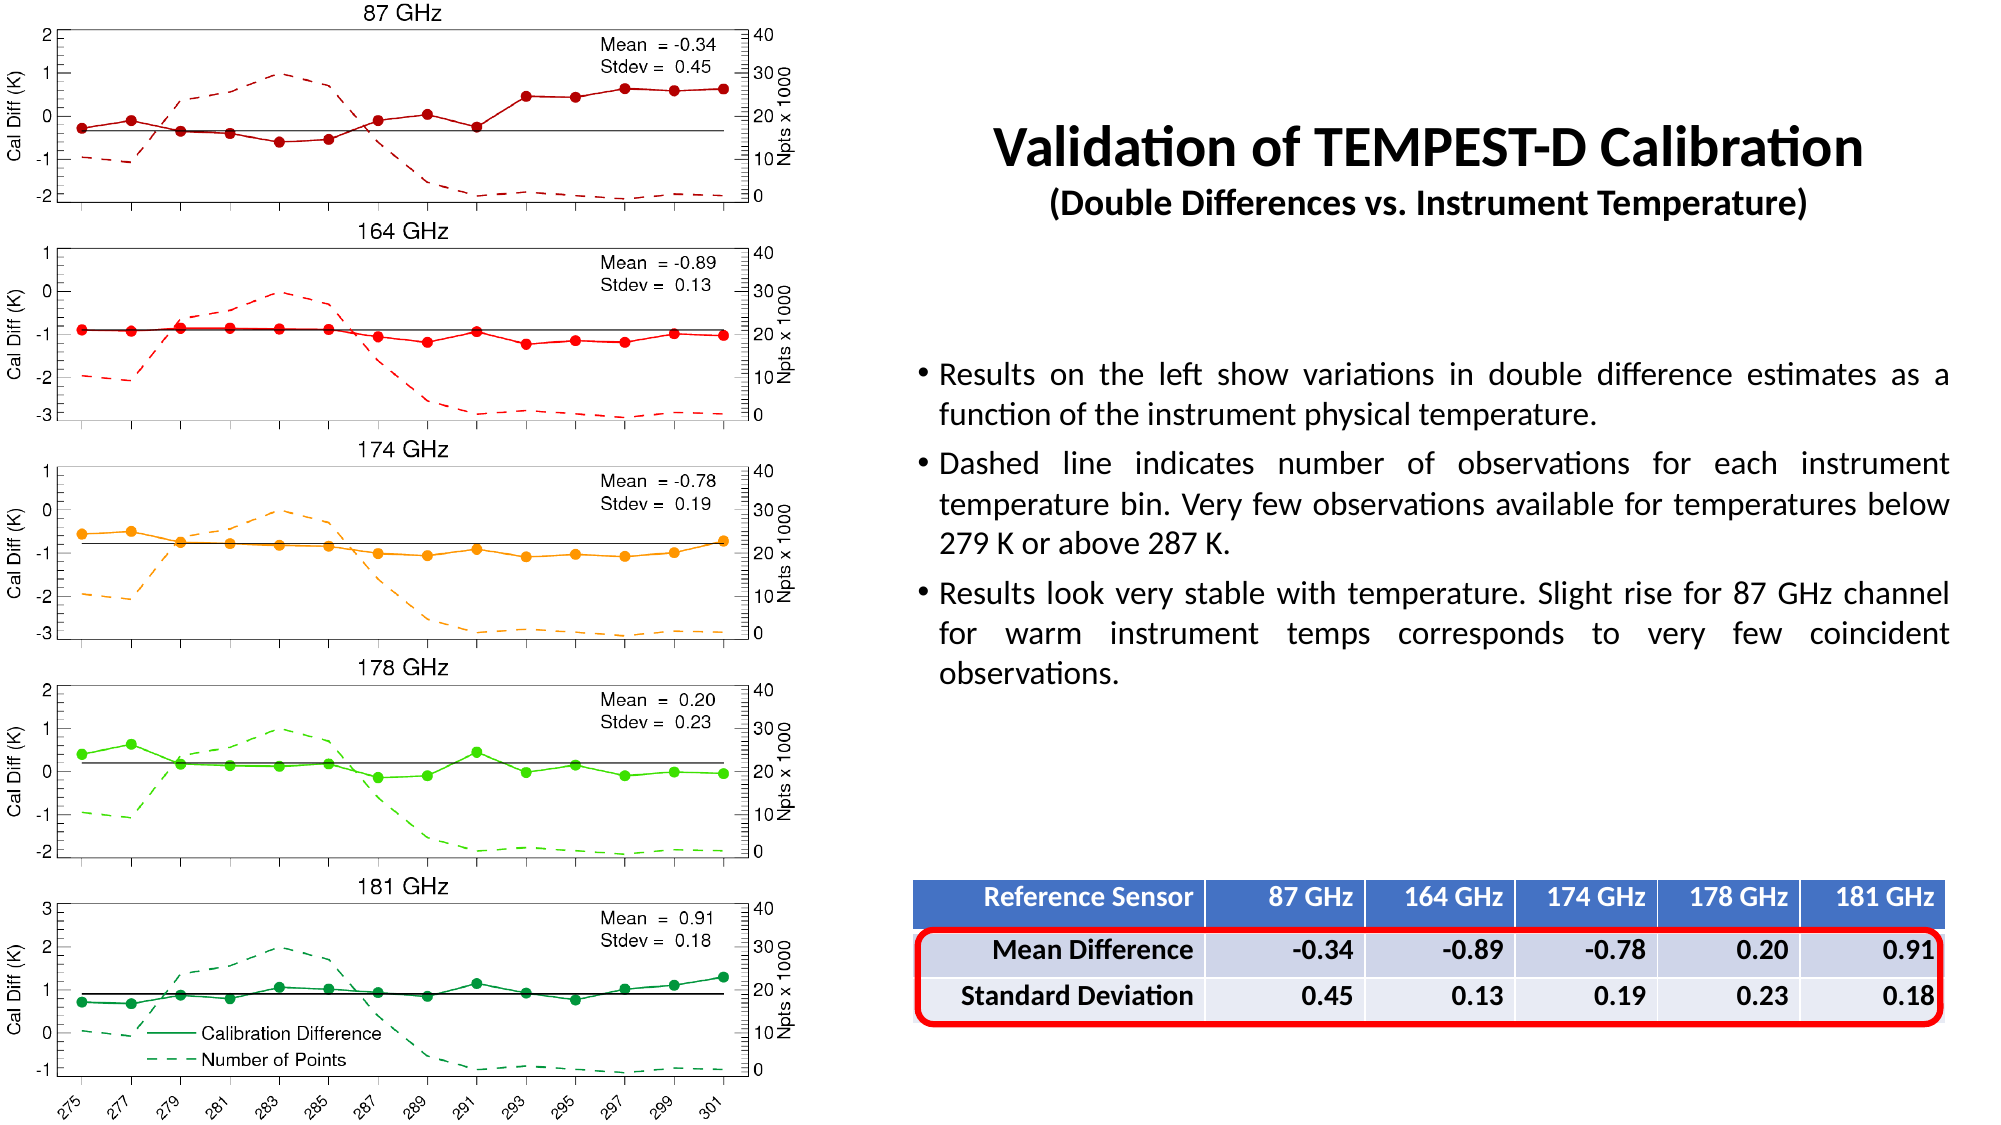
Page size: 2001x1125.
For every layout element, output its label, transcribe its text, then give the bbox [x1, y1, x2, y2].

table_cell 0.91 [1938, 934, 1945, 977]
picture [0, 0, 813, 1125]
table_header 164 GHz [1366, 880, 1514, 928]
table_header 174 GHz [1516, 880, 1657, 928]
table_cell Mean Difference [913, 934, 920, 977]
table_cell Standard Deviation [913, 979, 923, 1023]
table_header 178 GHz [1658, 880, 1799, 928]
table_header Reference Sensor [913, 880, 1204, 929]
table_header 181 GHz [1801, 880, 1945, 929]
text_box Validation of TEMPEST-D Calibration (Double Differences vs. Instrument Temperature) [935, 100, 1923, 231]
table_cell 0.18 [1935, 979, 1945, 1023]
table_header 87 GHz [1206, 880, 1364, 928]
text_box [916, 928, 1942, 1026]
text_box Results on the left show variations in double difference estimates as a function of the instrument physical temperature. Dashed line indicates number of observations for each instrument temperature bin. Very few observations available for temperatures below 279 K or above 287 K. Results look very stable with temperature. Slight rise for 87 GHz channel for warm instrument temps corresponds to very few coincident observations. [917, 352, 1952, 691]
